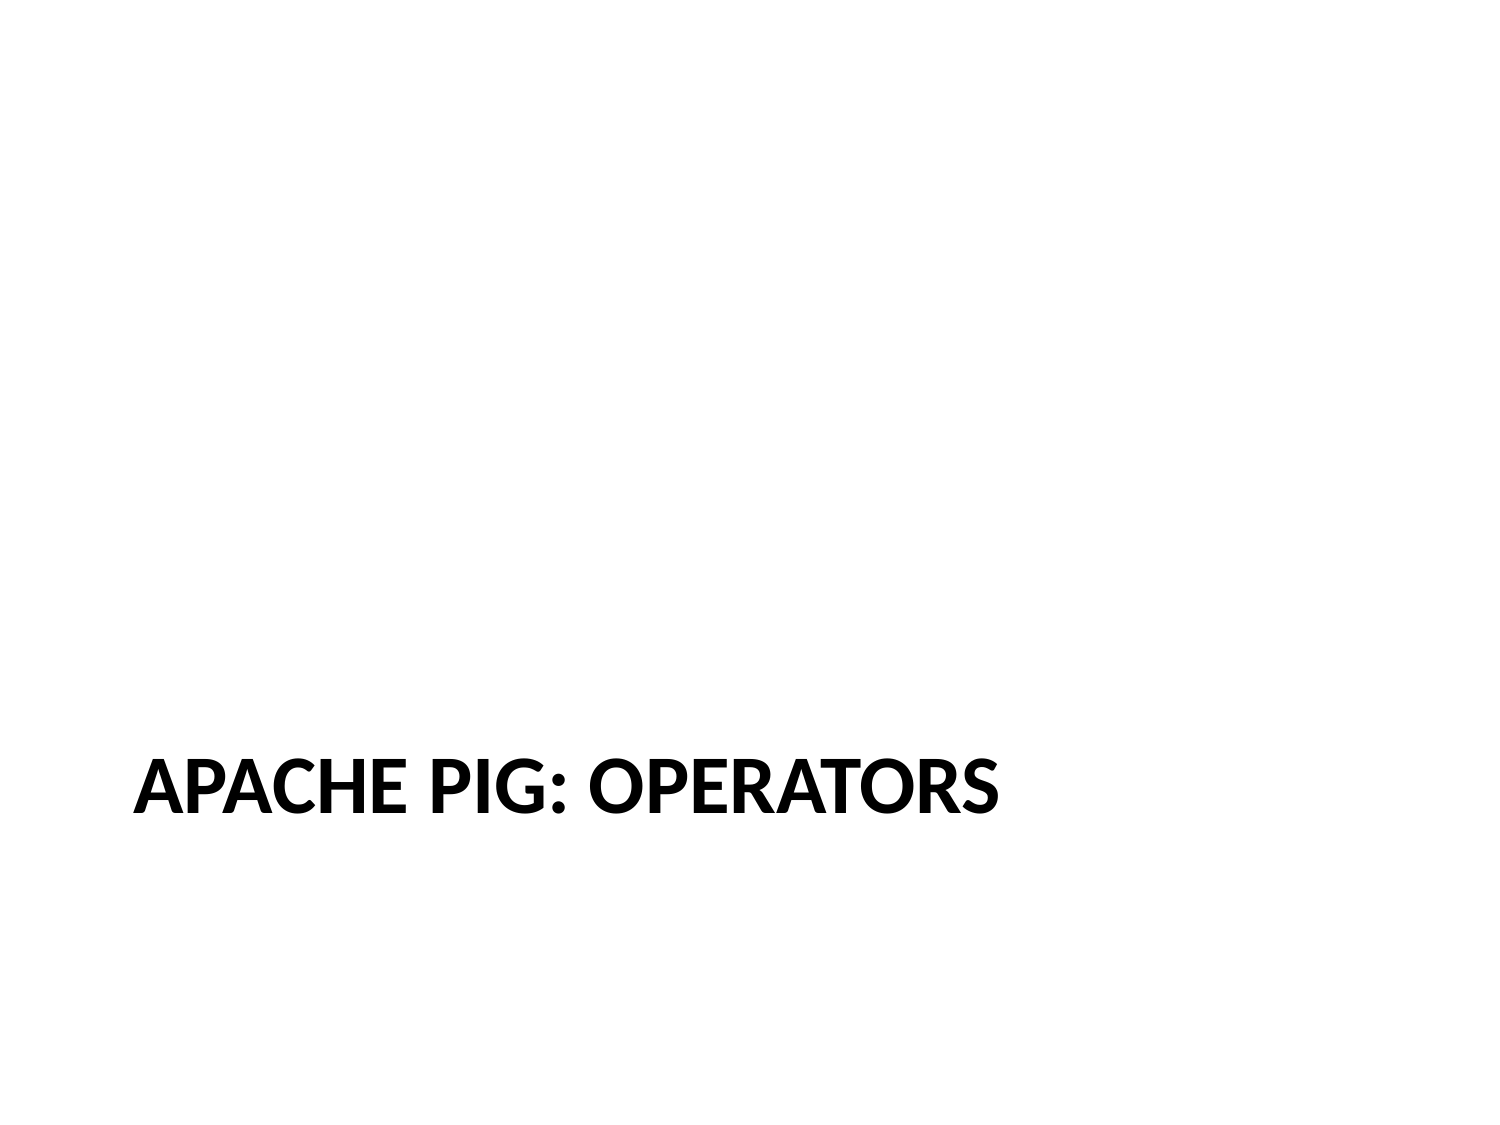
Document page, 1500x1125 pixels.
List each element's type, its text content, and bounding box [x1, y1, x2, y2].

title APACHE PIG: OPERATORS [118, 722, 1394, 947]
